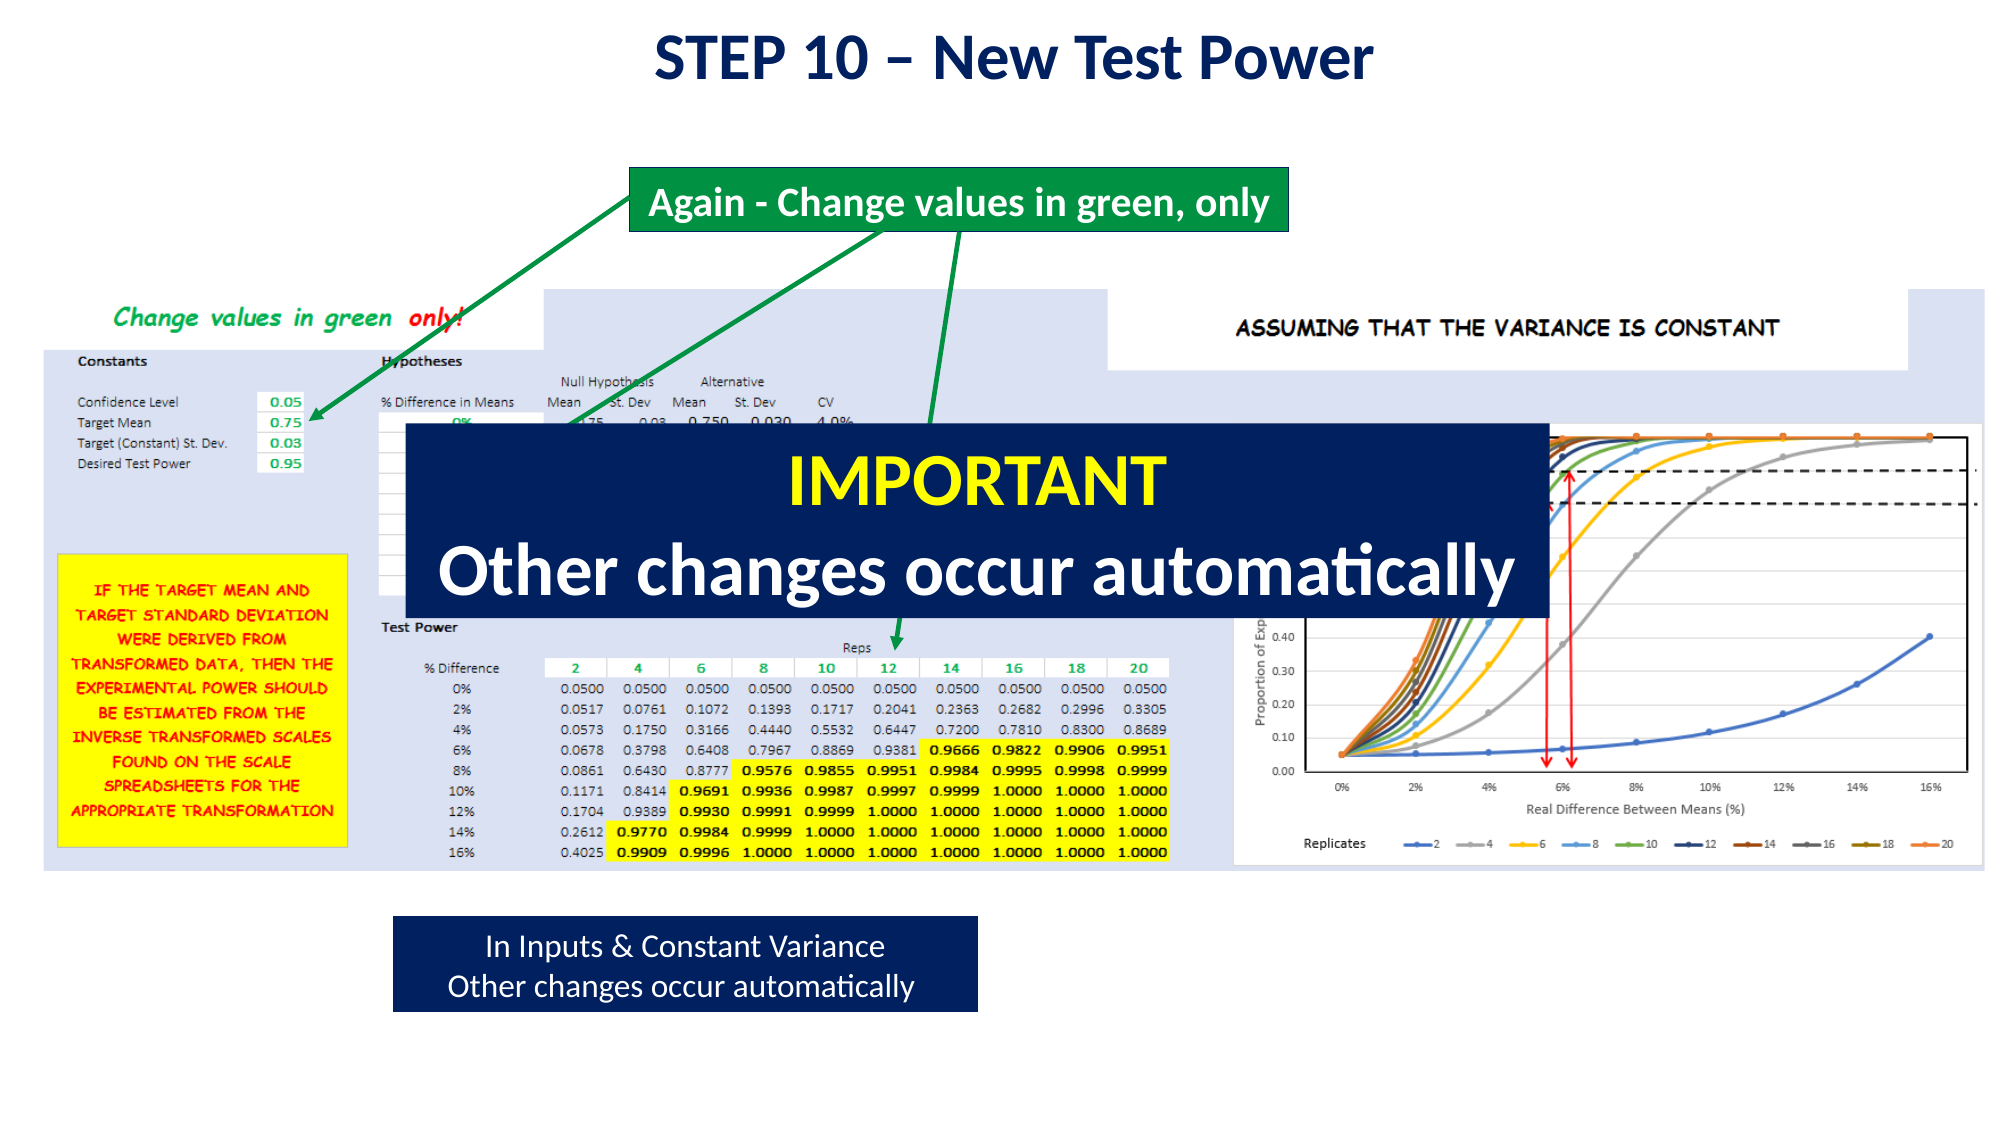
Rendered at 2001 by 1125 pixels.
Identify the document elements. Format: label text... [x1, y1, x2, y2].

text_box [308, 197, 630, 422]
picture [43, 289, 1985, 871]
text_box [894, 232, 960, 651]
text_box In Inputs & Constant Variance Other changes occur automatically [393, 916, 978, 1012]
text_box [483, 221, 897, 479]
text_box Again - Change values in green, only [629, 167, 1289, 232]
text_box STEP 10 – New Test Power [419, 5, 1612, 101]
